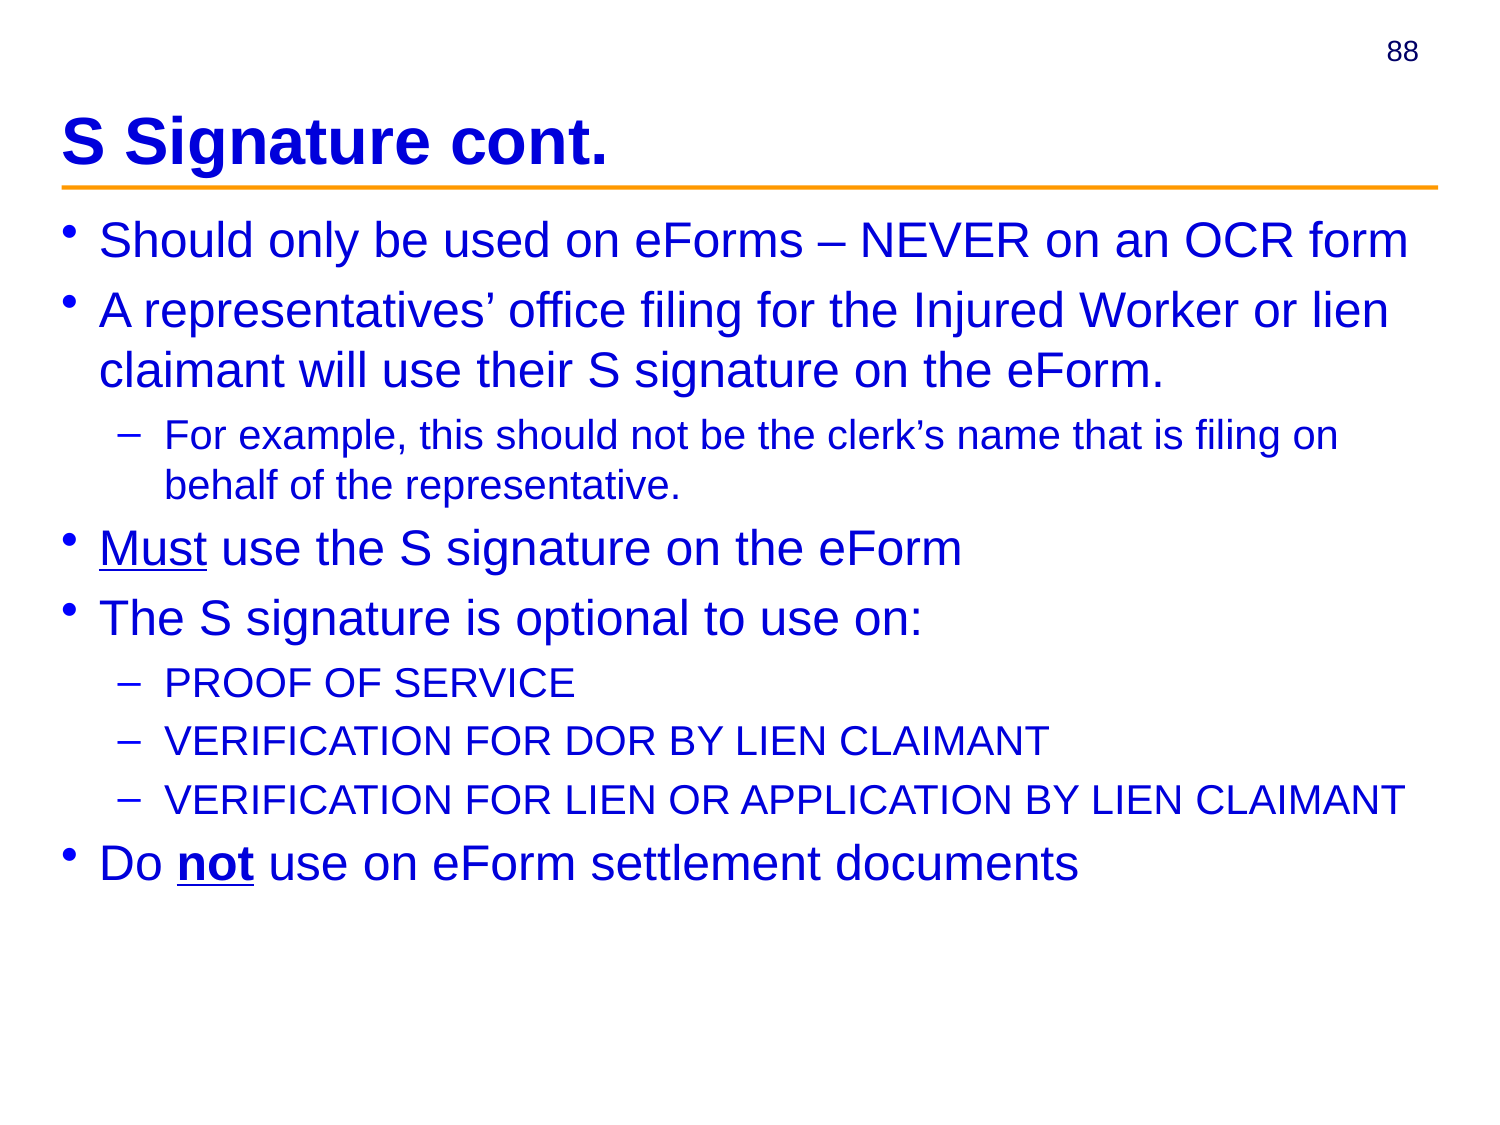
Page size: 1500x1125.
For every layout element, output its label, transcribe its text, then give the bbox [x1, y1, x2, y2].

title S Signature cont. [53, 99, 1449, 187]
list Should only be used on eForms – NEVER on an OCR form A representatives’ office filing for the Injured Worker or lien claimant will use their S signature on the eForm. For example, this should not be the clerk’s name that is filing on behalf of the representative. Must use the S signature on the eForm The S signature is optional to use on: PROOF OF SERVICE VERIFICATION FOR DOR BY LIEN CLAIMANT VERIFICATION FOR LIEN OR APPLICATION BY LIEN CLAIMANT Do not use on eForm settlement documents [53, 200, 1449, 920]
